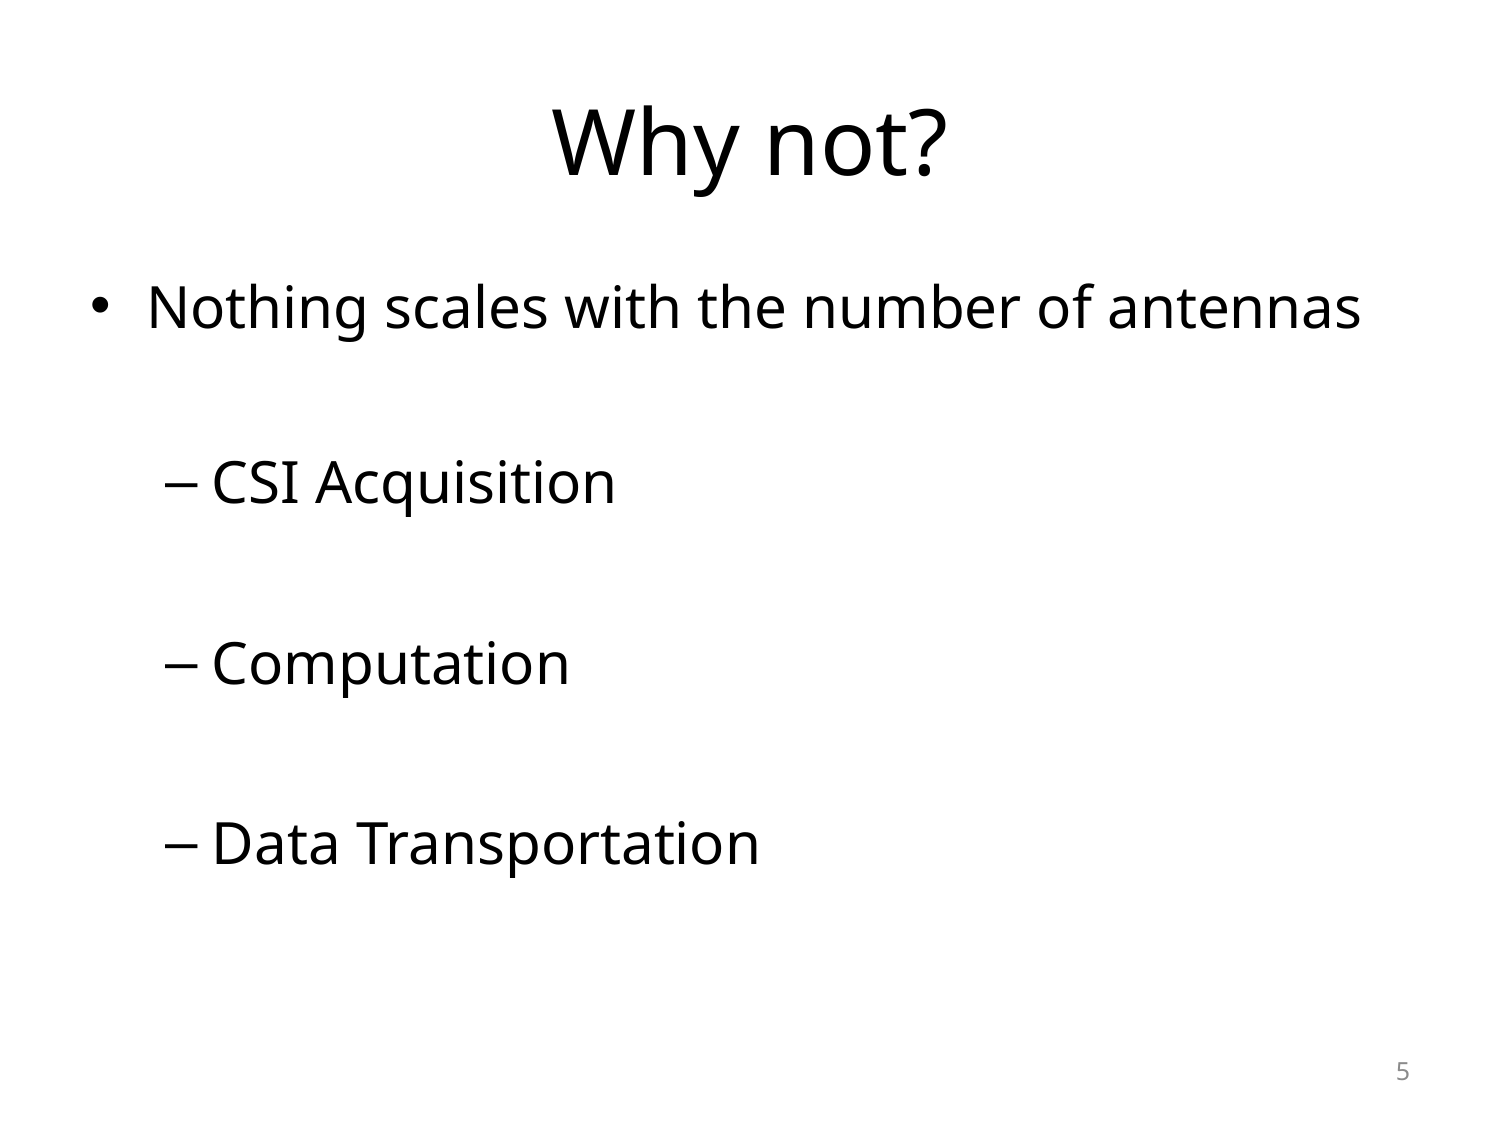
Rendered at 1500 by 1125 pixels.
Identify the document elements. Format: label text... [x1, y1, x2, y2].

list Nothing scales with the number of antennas CSI Acquisition Computation Data Transportation [75, 262, 1425, 1005]
slide_number 5 [1074, 1042, 1425, 1103]
title Why not? [75, 45, 1425, 233]
